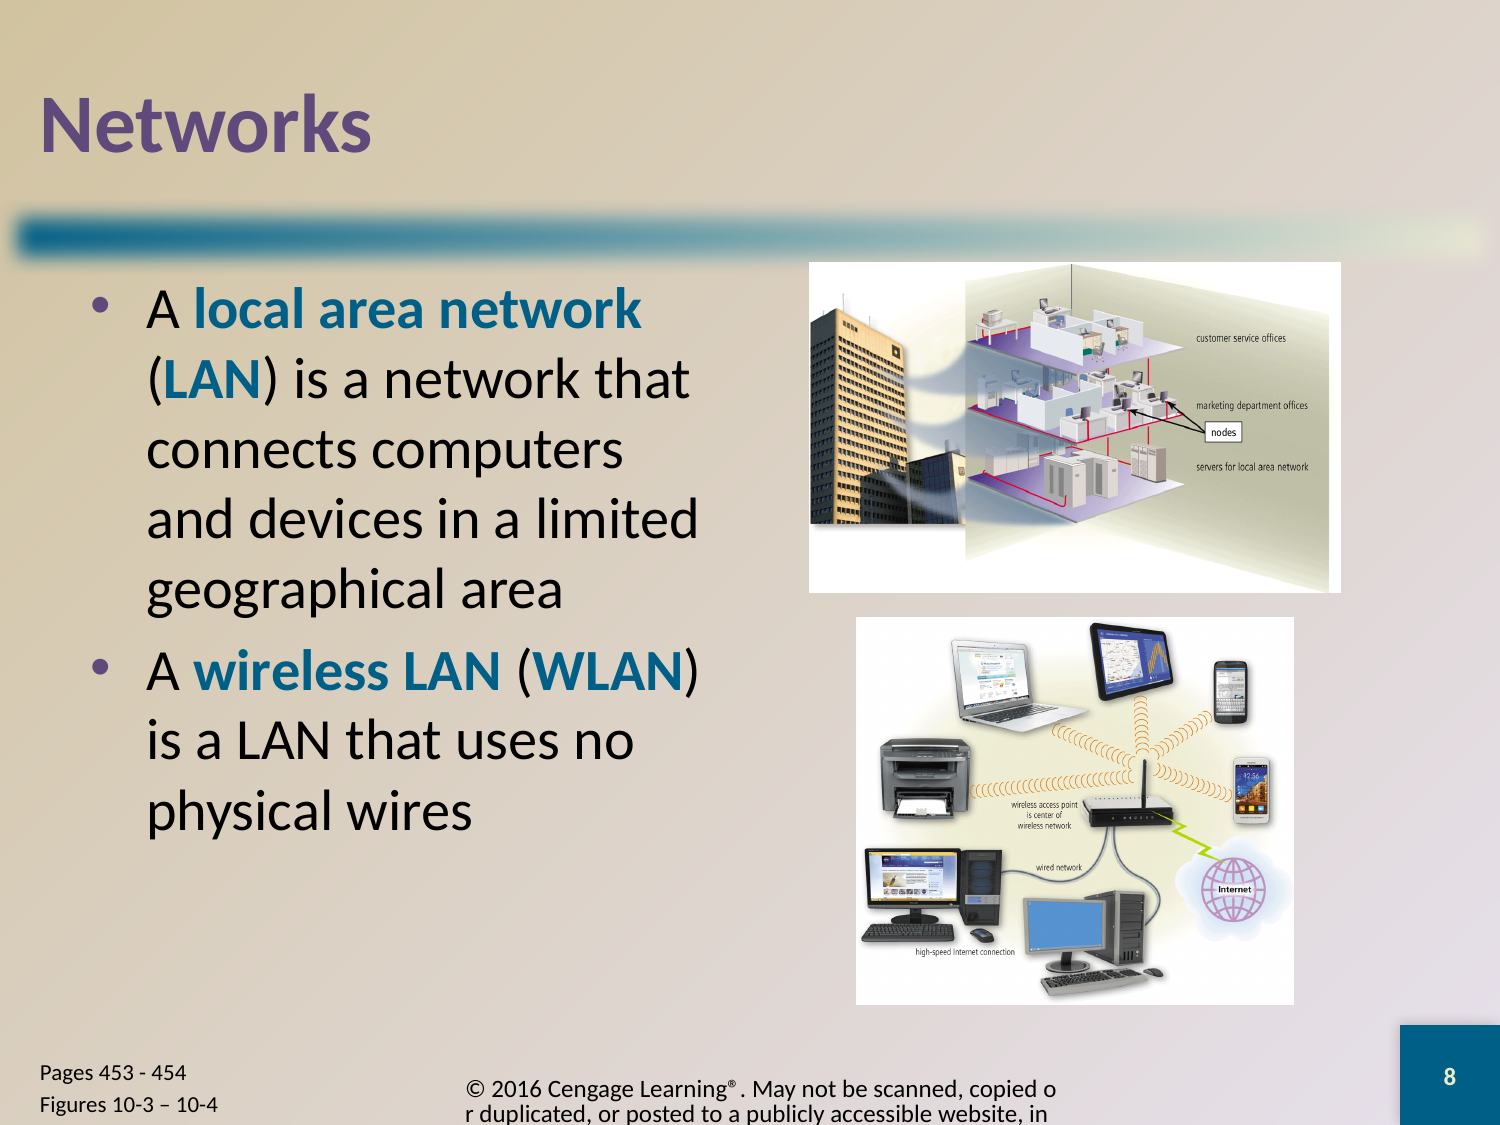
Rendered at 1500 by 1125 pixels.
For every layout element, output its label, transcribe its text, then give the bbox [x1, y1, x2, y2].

list Pages 453 - 454 Figures 10-3 – 10-4 [24, 1050, 300, 1125]
slide_number 8 [1400, 1025, 1500, 1125]
picture [855, 617, 1295, 1006]
list A local area network (LAN) is a network that connects computers and devices in a limited geographical area A wireless LAN (WLAN) is a LAN that uses no physical wires [75, 262, 738, 1005]
footer © 2016 Cengage Learning®. May not be scanned, copied or duplicated, or posted to a publicly accessible website, in whole or in part. [450, 1050, 1075, 1125]
title Networks [24, 24, 1475, 213]
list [809, 262, 1341, 593]
